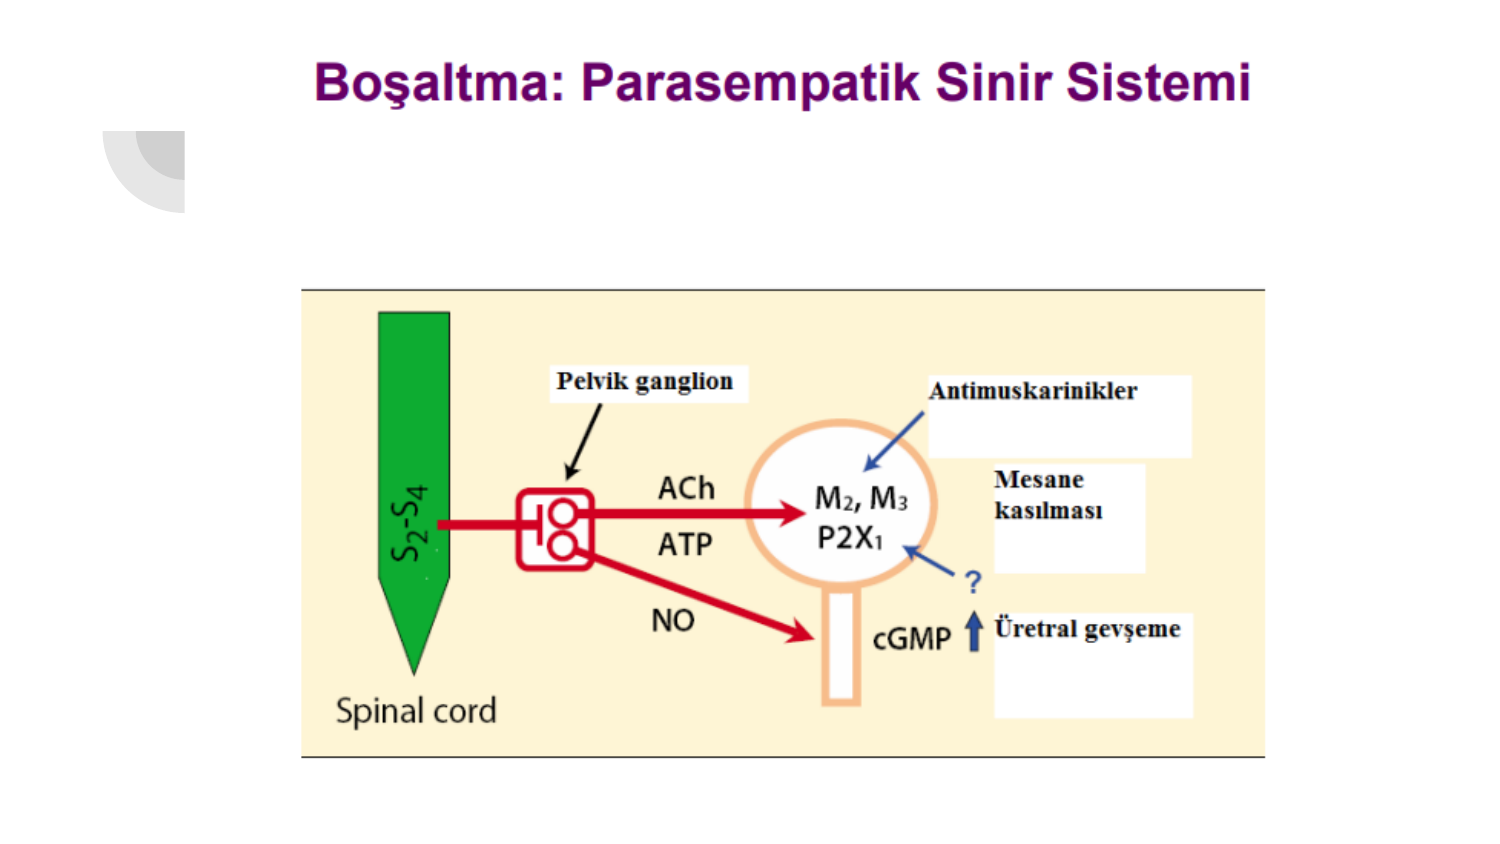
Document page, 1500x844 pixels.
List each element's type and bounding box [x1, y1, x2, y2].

picture [230, 10, 1316, 844]
